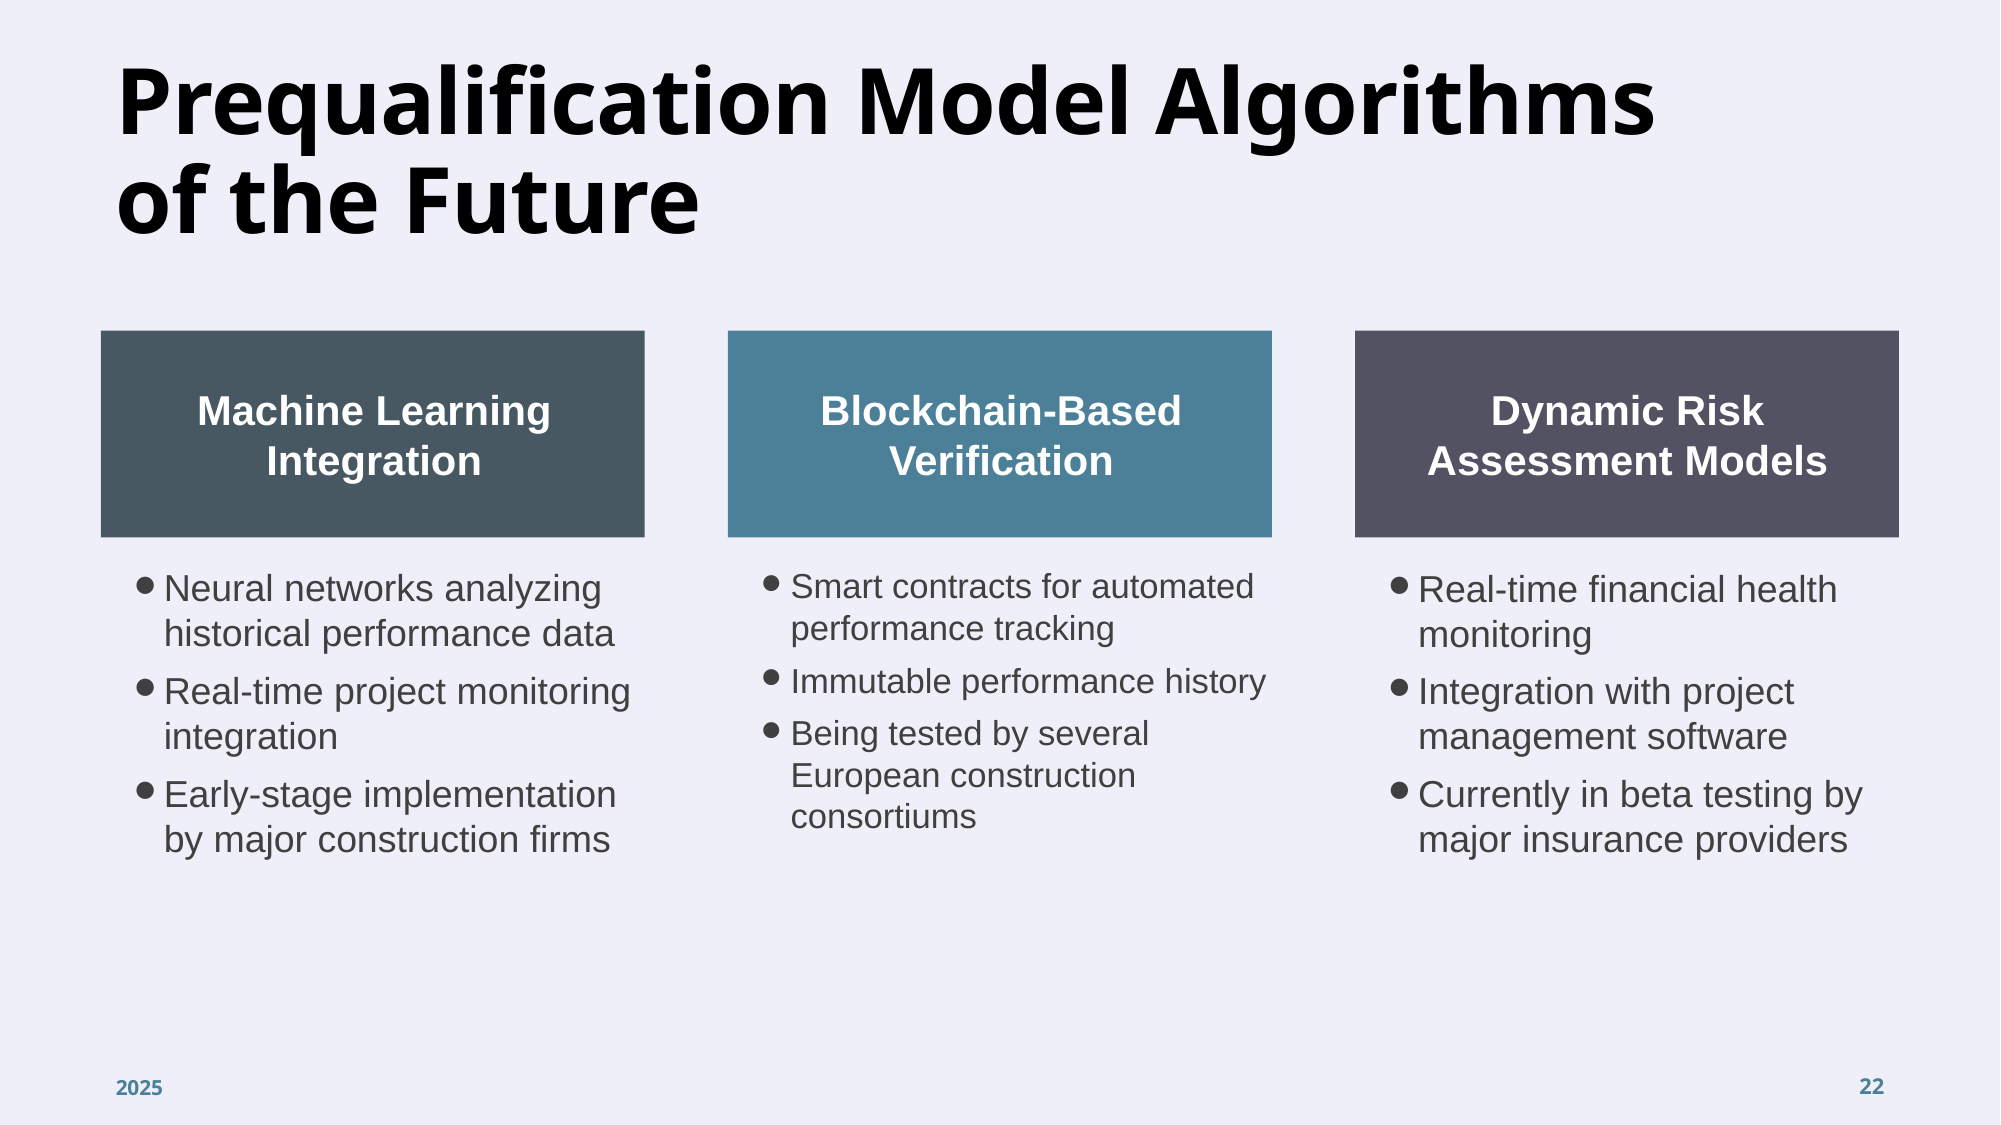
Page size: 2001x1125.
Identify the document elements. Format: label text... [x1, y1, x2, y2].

text_box Dynamic Risk Assessment Models [1354, 330, 1887, 538]
text_box [1354, 329, 1900, 539]
text_box Blockchain-Based Verification [727, 330, 1261, 538]
text_box Machine Learning Integration [100, 330, 633, 538]
text_box Neural networks analyzing historical performance data Real-time project monitoring integration Early-stage implementation by major construction firms [100, 556, 645, 961]
text_box Smart contracts for automated performance tracking Immutable performance history Being tested by several European construction consortiums [727, 556, 1272, 899]
footer 2025 [100, 1057, 817, 1118]
slide_number 22 [1803, 1057, 1900, 1118]
text_box [727, 329, 1273, 539]
title Prequalification Model Algorithms of the Future [100, 47, 1751, 262]
text_box [100, 329, 646, 539]
text_box Real-time financial health monitoring Integration with project management software Currently in beta testing by major insurance providers [1355, 557, 1899, 996]
